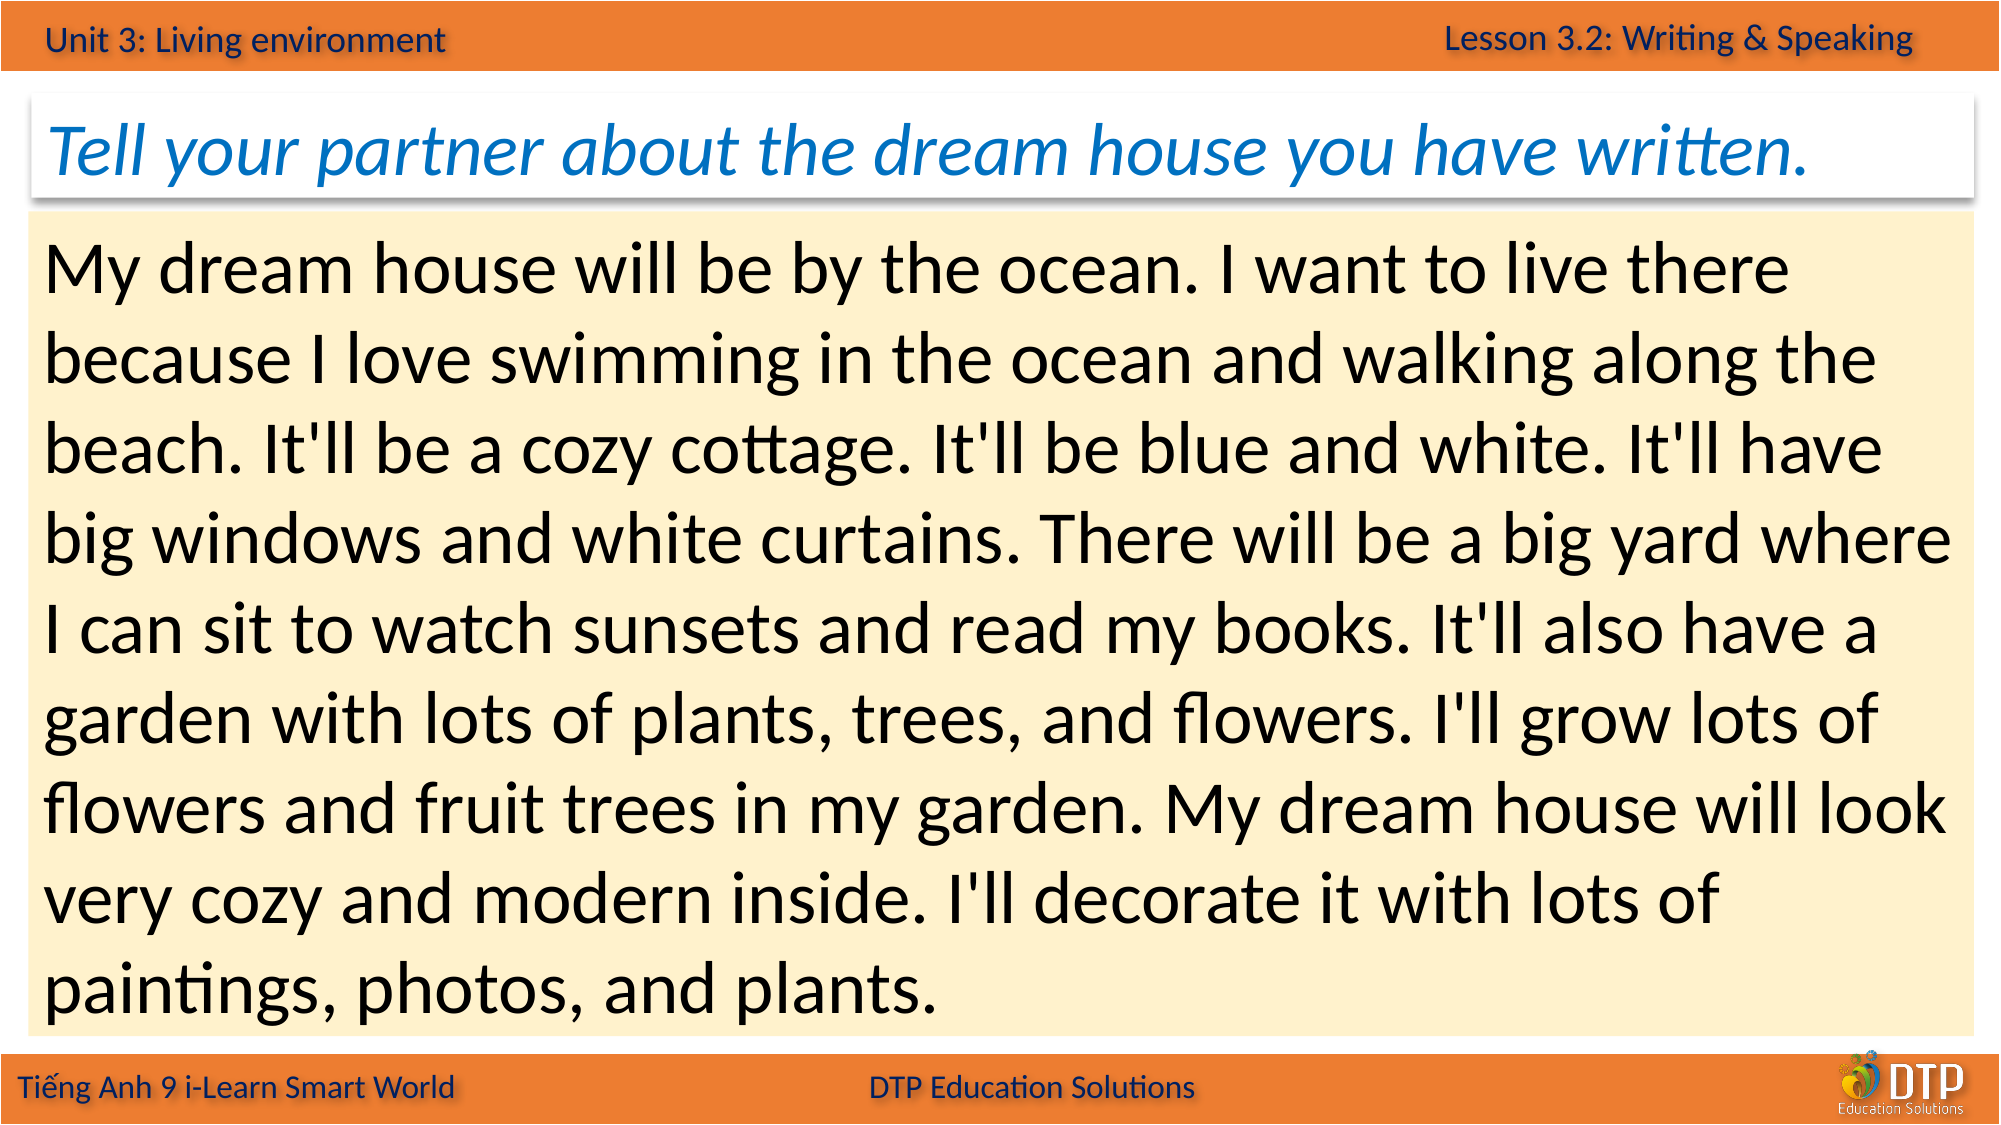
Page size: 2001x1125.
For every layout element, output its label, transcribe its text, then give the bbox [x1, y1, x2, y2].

text_box Tell your partner about the dream house you have written. [31, 92, 1974, 198]
picture [1839, 1050, 1963, 1114]
text_box My dream house will be by the ocean. I want to live there because I love swimming in the ocean and walking along the beach. It'll be a cozy cottage. It'll be blue and white. It'll have big windows and white curtains. There will be a big yard where I can sit to watch sunsets and read my books. It'll also have a garden with lots of plants, trees, and flowers. I'll grow lots of flowers and fruit trees in my garden. My dream house will look very cozy and modern inside. I'll decorate it with lots of paintings, photos, and plants. [28, 211, 1974, 1037]
